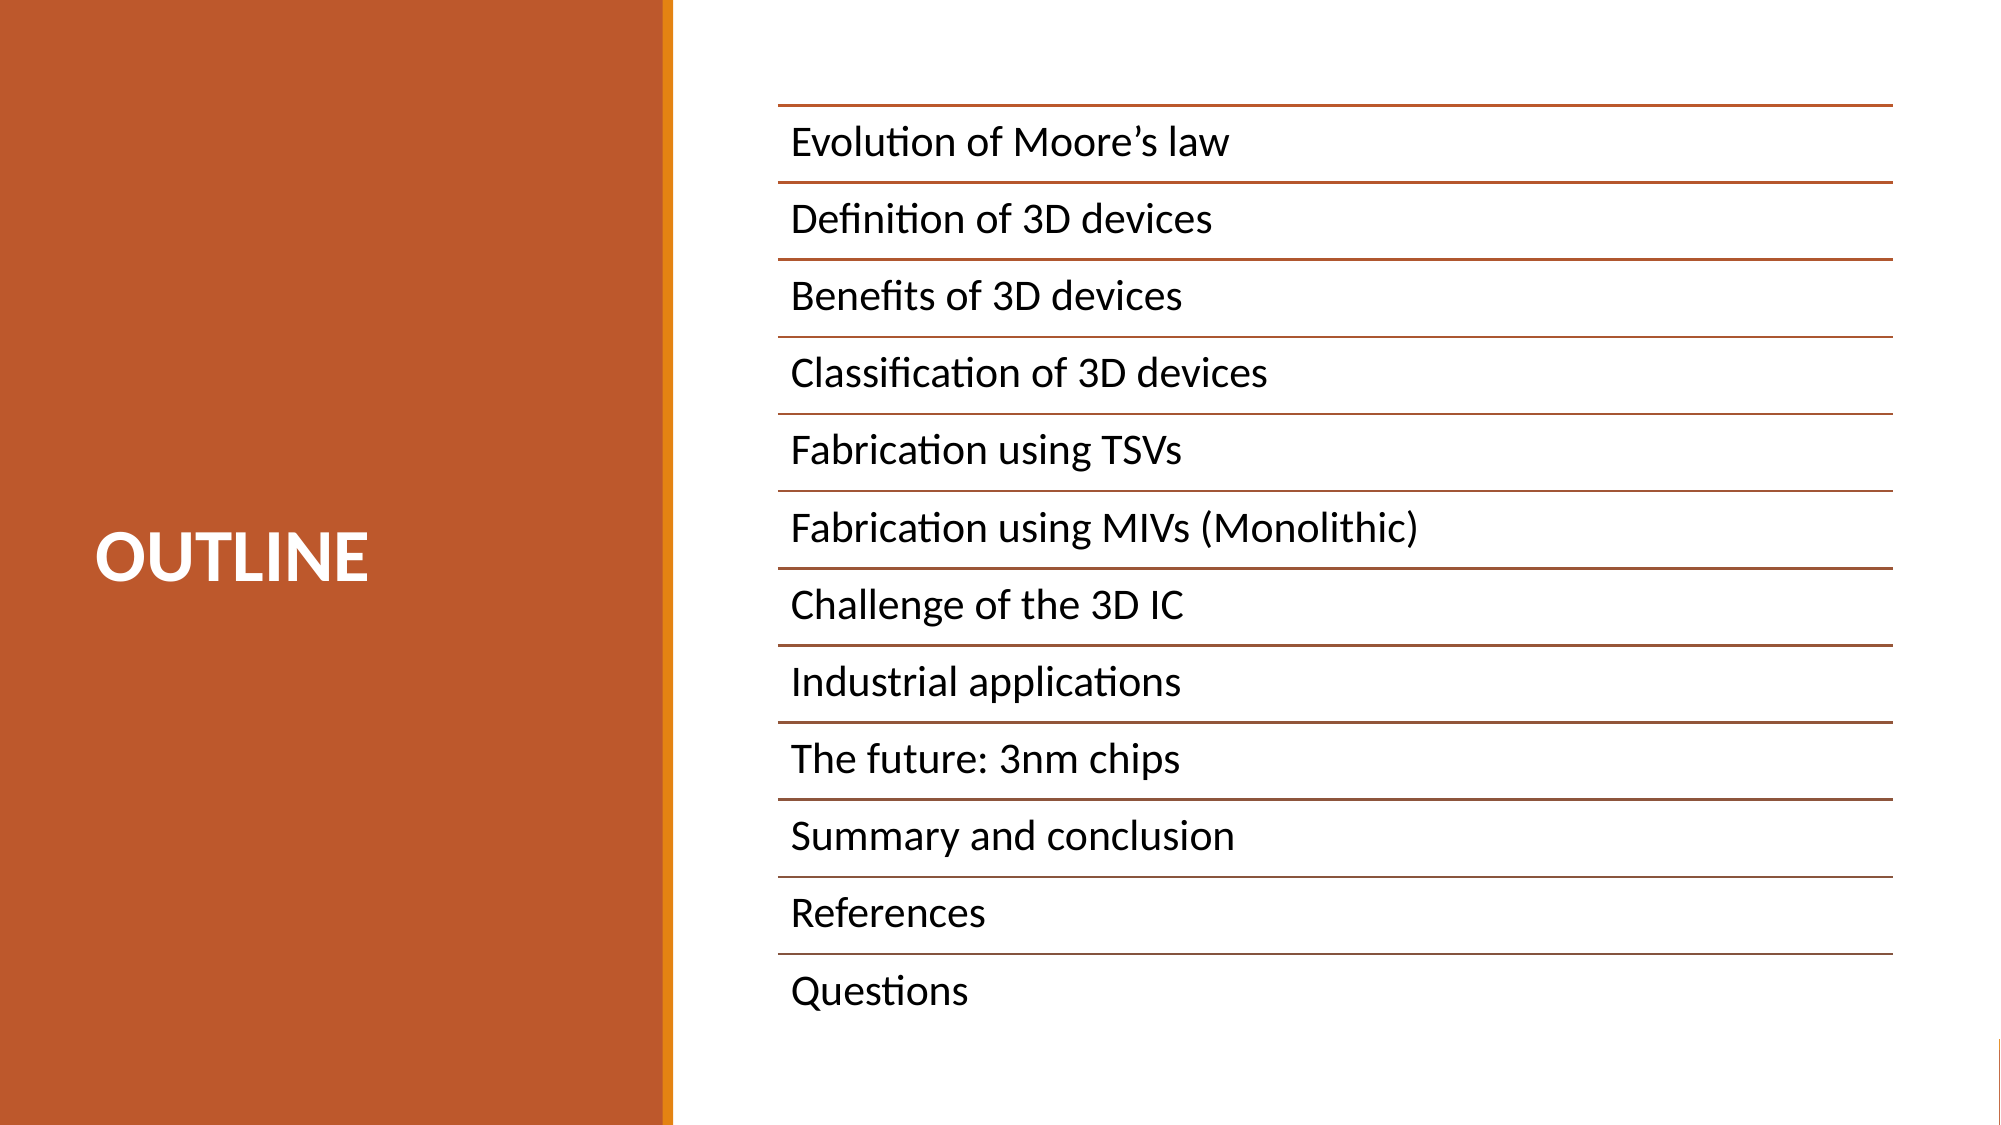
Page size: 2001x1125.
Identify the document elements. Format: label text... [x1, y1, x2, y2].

text_box [0, 0, 662, 1125]
text_box [662, 0, 674, 1125]
text_box [674, 0, 2000, 1125]
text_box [777, 105, 1894, 1032]
title OUTLINE [80, 84, 587, 1032]
